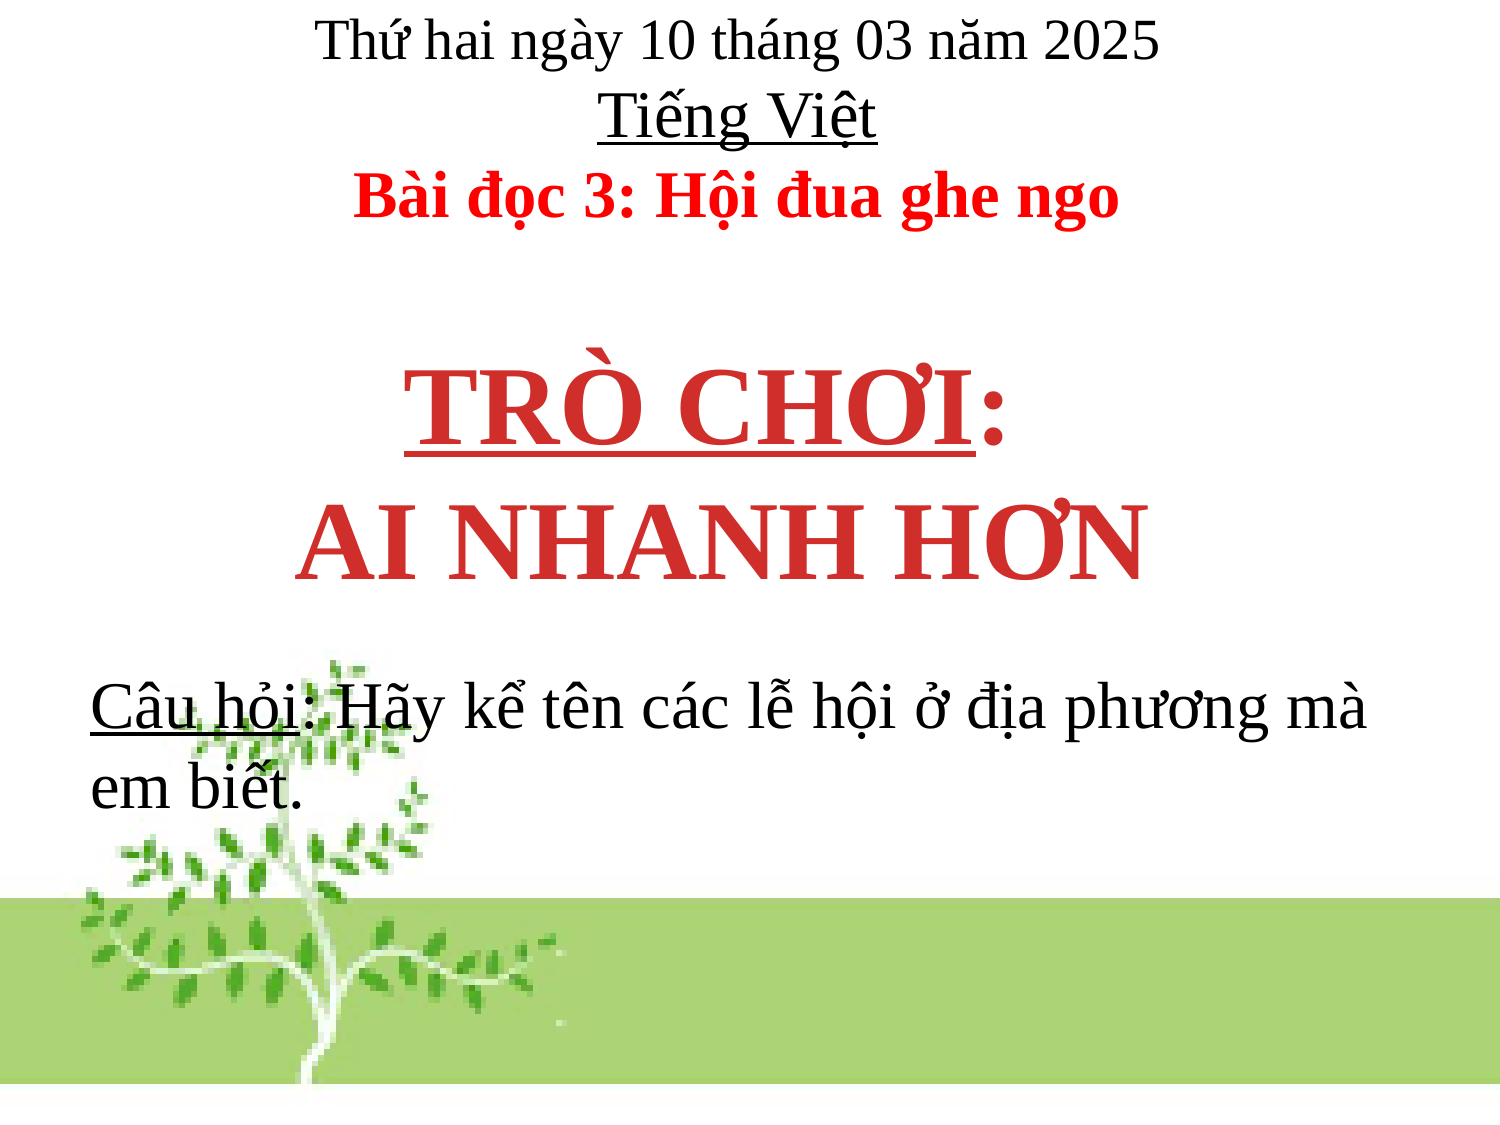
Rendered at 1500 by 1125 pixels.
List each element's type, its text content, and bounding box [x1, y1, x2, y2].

title Thứ hai ngày 10 tháng 03 năm 2025 Tiếng Việt Bài đọc 3: Hội đua ghe ngo [62, 62, 1413, 250]
picture [0, 0, 1500, 1125]
list Câu hỏi: Hãy kể tên các lễ hội ở địa phương mà em biết. [75, 187, 1425, 930]
text_box TRÒ CHƠI: AI NHANH HƠN [279, 324, 1166, 610]
